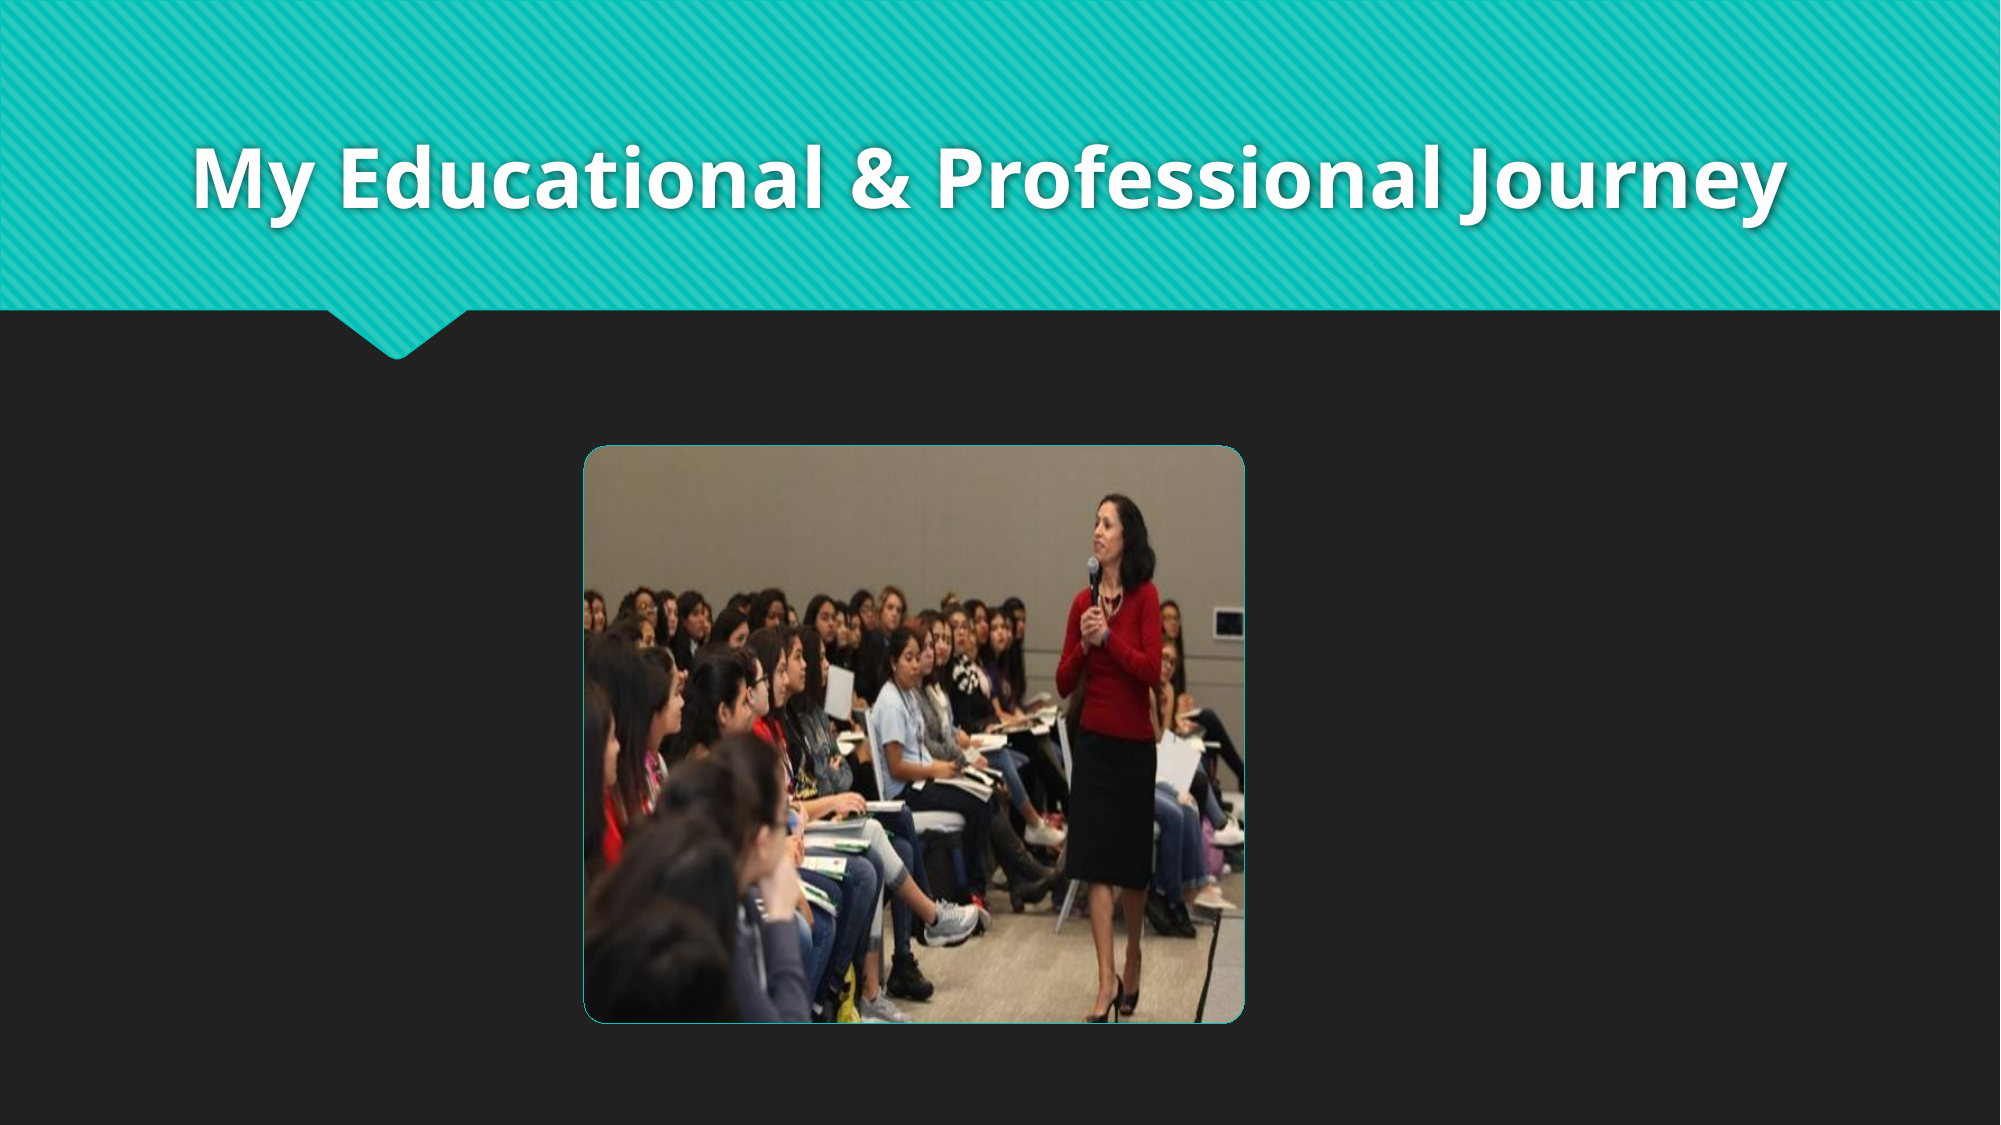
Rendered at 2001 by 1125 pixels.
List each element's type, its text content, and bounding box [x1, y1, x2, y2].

picture [583, 445, 1245, 1024]
title My Educational & Professional Journey [132, 73, 1868, 233]
